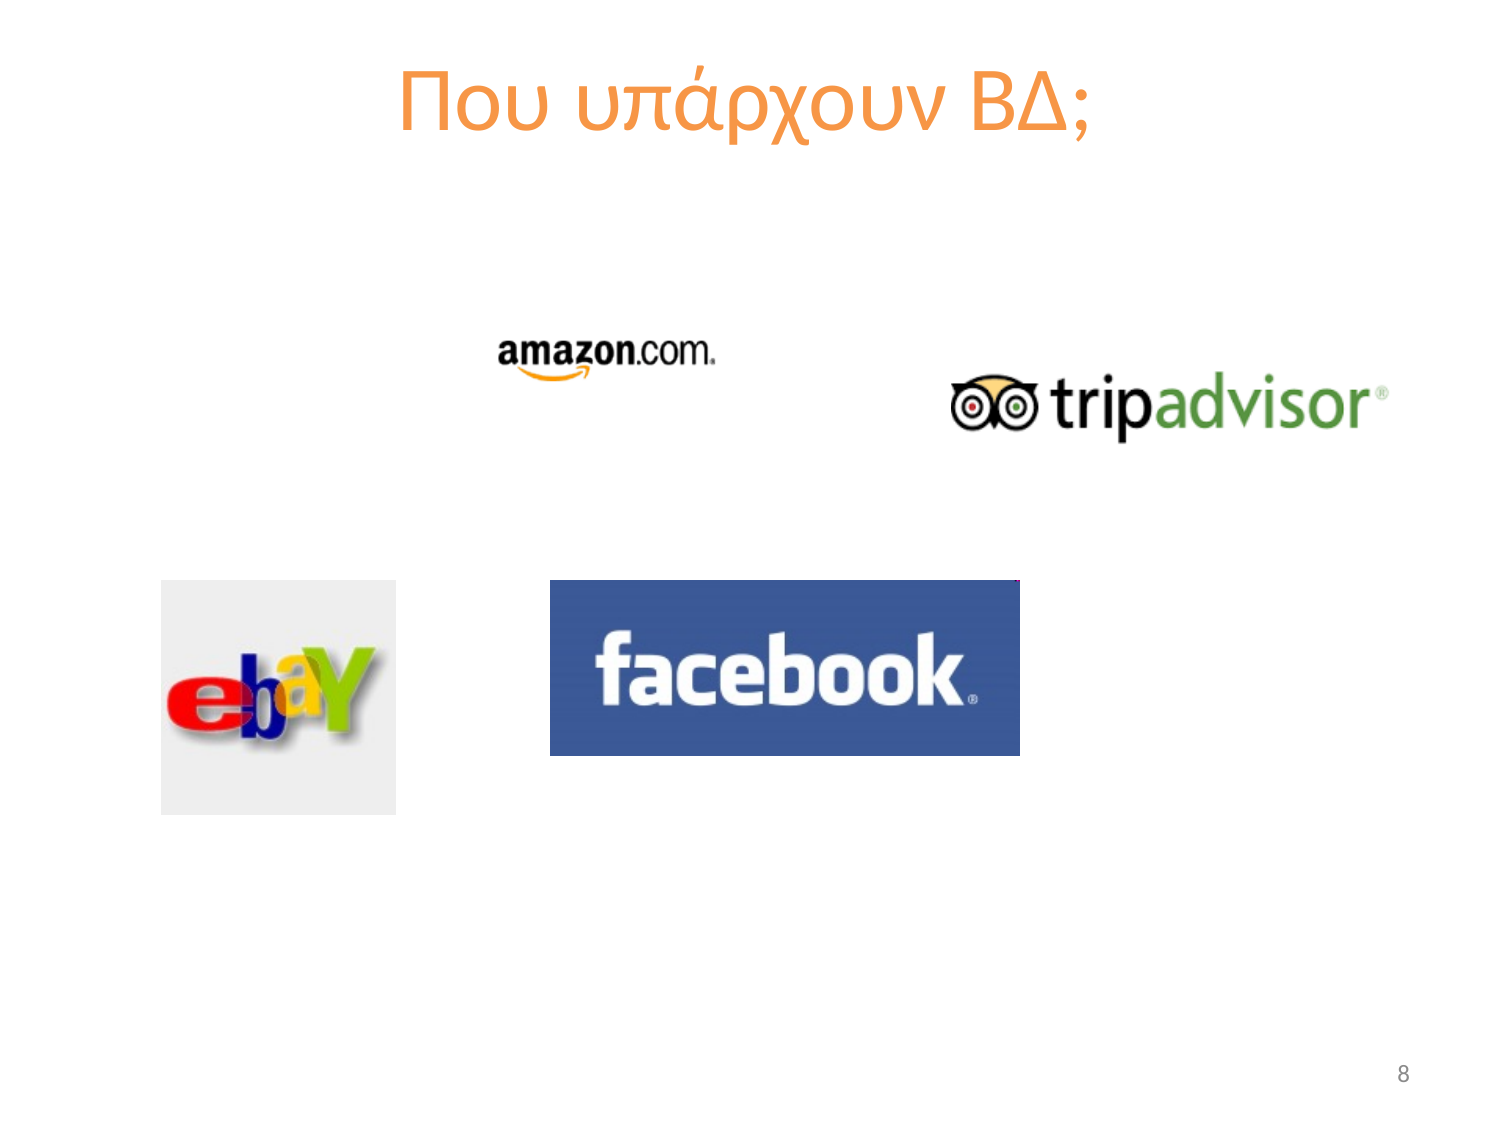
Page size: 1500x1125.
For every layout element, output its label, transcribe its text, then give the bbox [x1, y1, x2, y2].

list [161, 580, 397, 816]
picture [951, 371, 1445, 460]
picture [550, 580, 1020, 756]
slide_number 8 [1074, 1042, 1425, 1103]
text_box Που υπάρχουν ΒΔ; [70, 0, 1421, 188]
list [489, 328, 722, 397]
